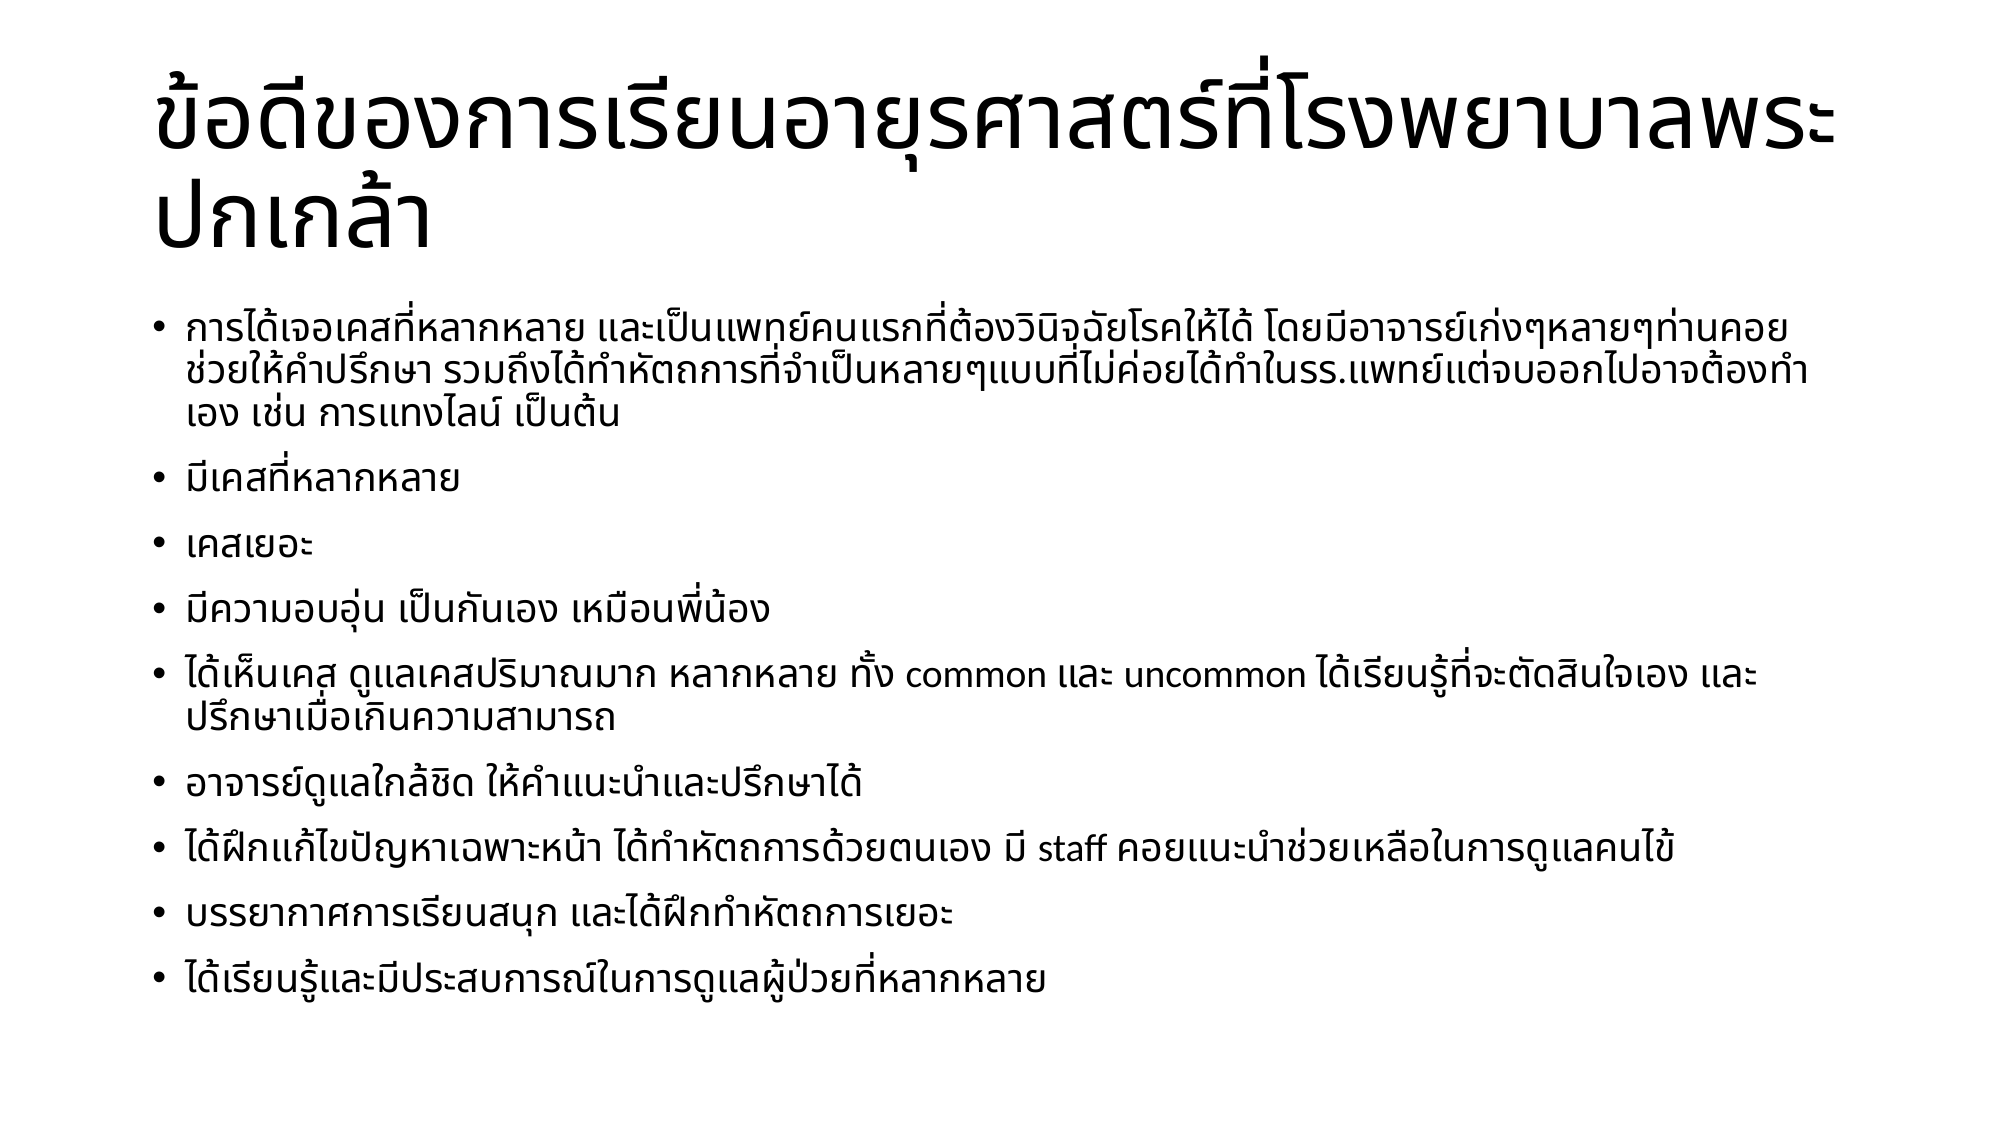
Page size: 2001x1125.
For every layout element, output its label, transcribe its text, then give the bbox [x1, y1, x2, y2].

title ข้อดีของการเรียนอายุรศาสตร์ที่โรงพยาบาลพระปกเกล้า [137, 59, 1863, 278]
list การได้เจอเคสที่หลากหลาย และเป็นแพทย์คนแรกที่ต้องวินิจฉัยโรคให้ได้ โดยมีอาจารย์เก่งๆหลายๆท่านคอยช่วยให้คำปรึกษา รวมถึงได้ทำหัตถการที่จำเป็นหลายๆแบบที่ไม่ค่อยได้ทำในรร.แพทย์แต่จบออกไปอาจต้องทำเอง เช่น การแทงไลน์ เป็นต้น มีเคสที่หลากหลาย เคสเยอะ มีความอบอุ่น เป็นกันเอง เหมือนพี่น้อง ได้เห็นเคส ดูแลเคสปริมาณมาก หลากหลาย ทั้ง common และ uncommon ได้เรียนรู้ที่จะตัดสินใจเอง และปรึกษาเมื่อเกินความสามารถ อาจารย์ดูแลใกล้ชิด ให้คำแนะนำและปรึกษาได้ ได้ฝึกแก้ไขปัญหาเฉพาะหน้า ได้ทำหัตถการด้วยตนเอง มี staff คอยแนะนำช่วยเหลือในการดูแลคนไข้ บรรยากาศการเรียนสนุก และได้ฝึกทำหัตถการเยอะ ได้เรียนรู้และมีประสบการณ์ในการดูแลผู้ป่วยที่หลากหลาย [137, 299, 1863, 1014]
